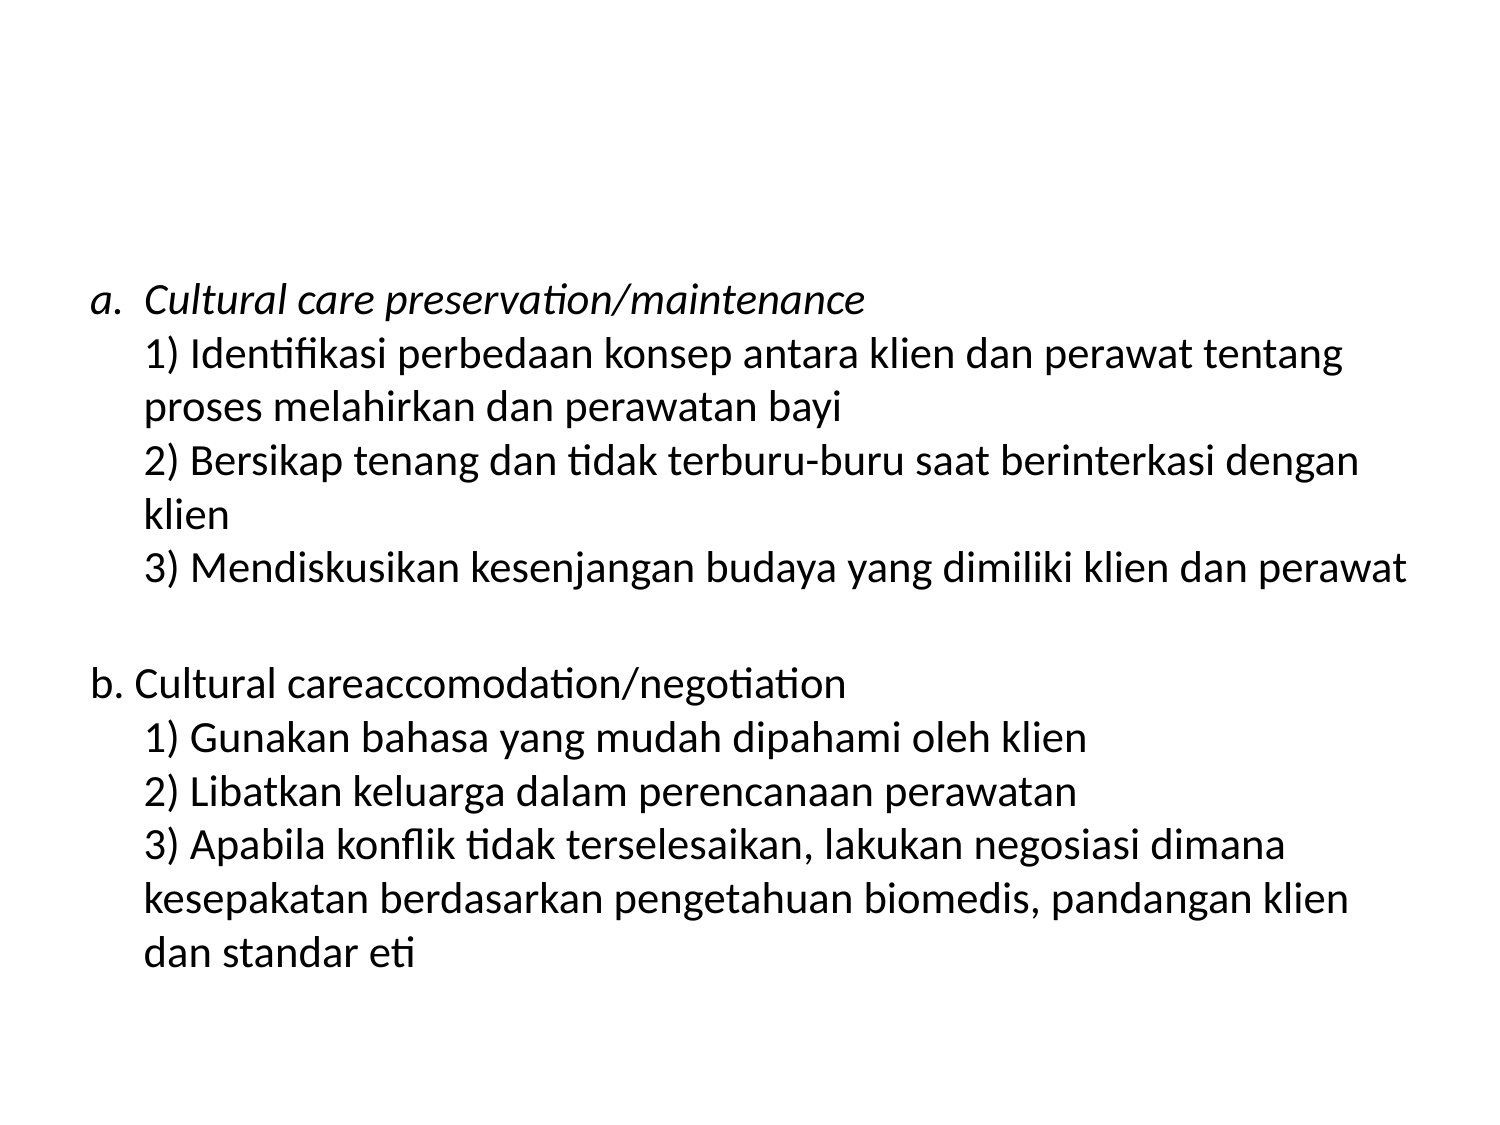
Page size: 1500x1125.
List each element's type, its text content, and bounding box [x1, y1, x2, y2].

list a. Cultural care preservation/maintenance 1) Identifikasi perbedaan konsep antara klien dan perawat tentang proses melahirkan dan perawatan bayi 2) Bersikap tenang dan tidak terburu-buru saat berinterkasi dengan klien 3) Mendiskusikan kesenjangan budaya yang dimiliki klien dan perawat b. Cultural careaccomodation/negotiation 1) Gunakan bahasa yang mudah dipahami oleh klien 2) Libatkan keluarga dalam perencanaan perawatan 3) Apabila konflik tidak terselesaikan, lakukan negosiasi dimana kesepakatan berdasarkan pengetahuan biomedis, pandangan klien dan standar eti [75, 262, 1425, 1005]
